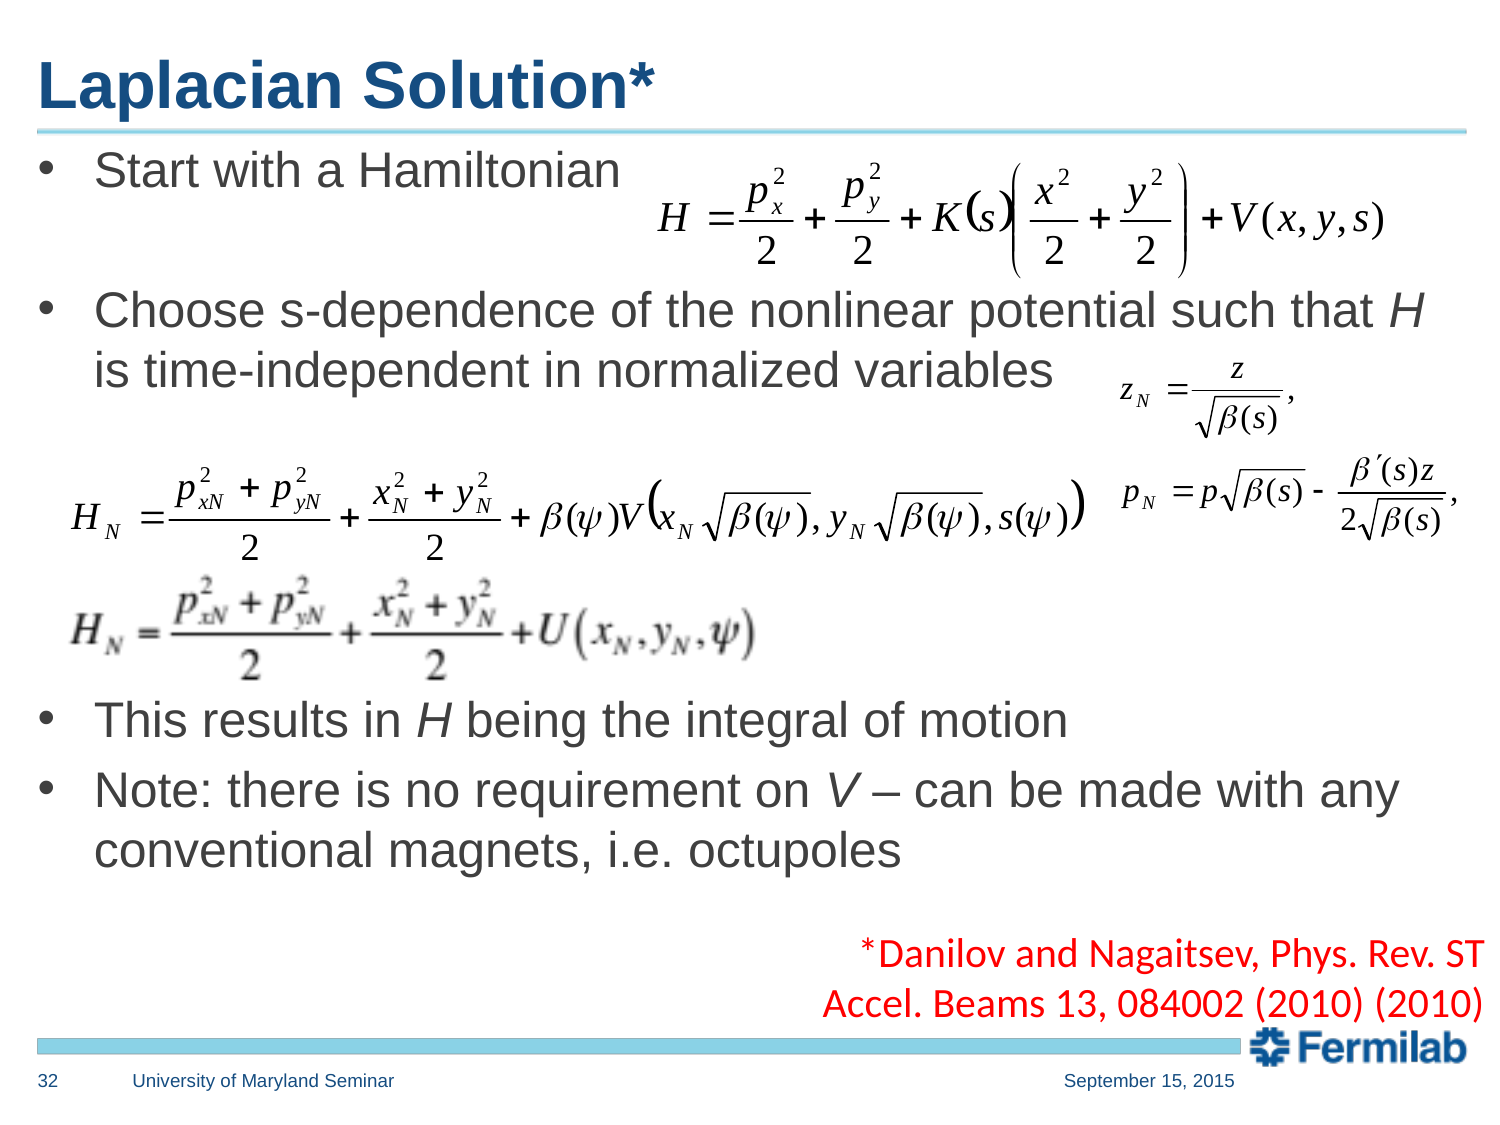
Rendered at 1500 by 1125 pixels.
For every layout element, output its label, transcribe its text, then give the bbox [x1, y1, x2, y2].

picture [63, 569, 759, 687]
footer University of Maryland Seminar [132, 1068, 1014, 1109]
text_box *Danilov and Nagaitsev, Phys. Rev. ST Accel. Beams 13, 084002 (2010) (2010) [800, 918, 1500, 1033]
slide_number 32 [37, 1068, 111, 1109]
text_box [63, 455, 1084, 569]
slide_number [1058, 1068, 1235, 1109]
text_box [1113, 346, 1463, 547]
title Laplacian Solution* [37, 17, 1463, 123]
list Start with a Hamiltonian Choose s-dependence of the nonlinear potential such that H is time-independent in normalized variables This results in H being the integral of motion Note: there is no requirement on V – can be made with any conventional magnets, i.e. octupoles [37, 137, 1461, 848]
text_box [649, 149, 1391, 289]
